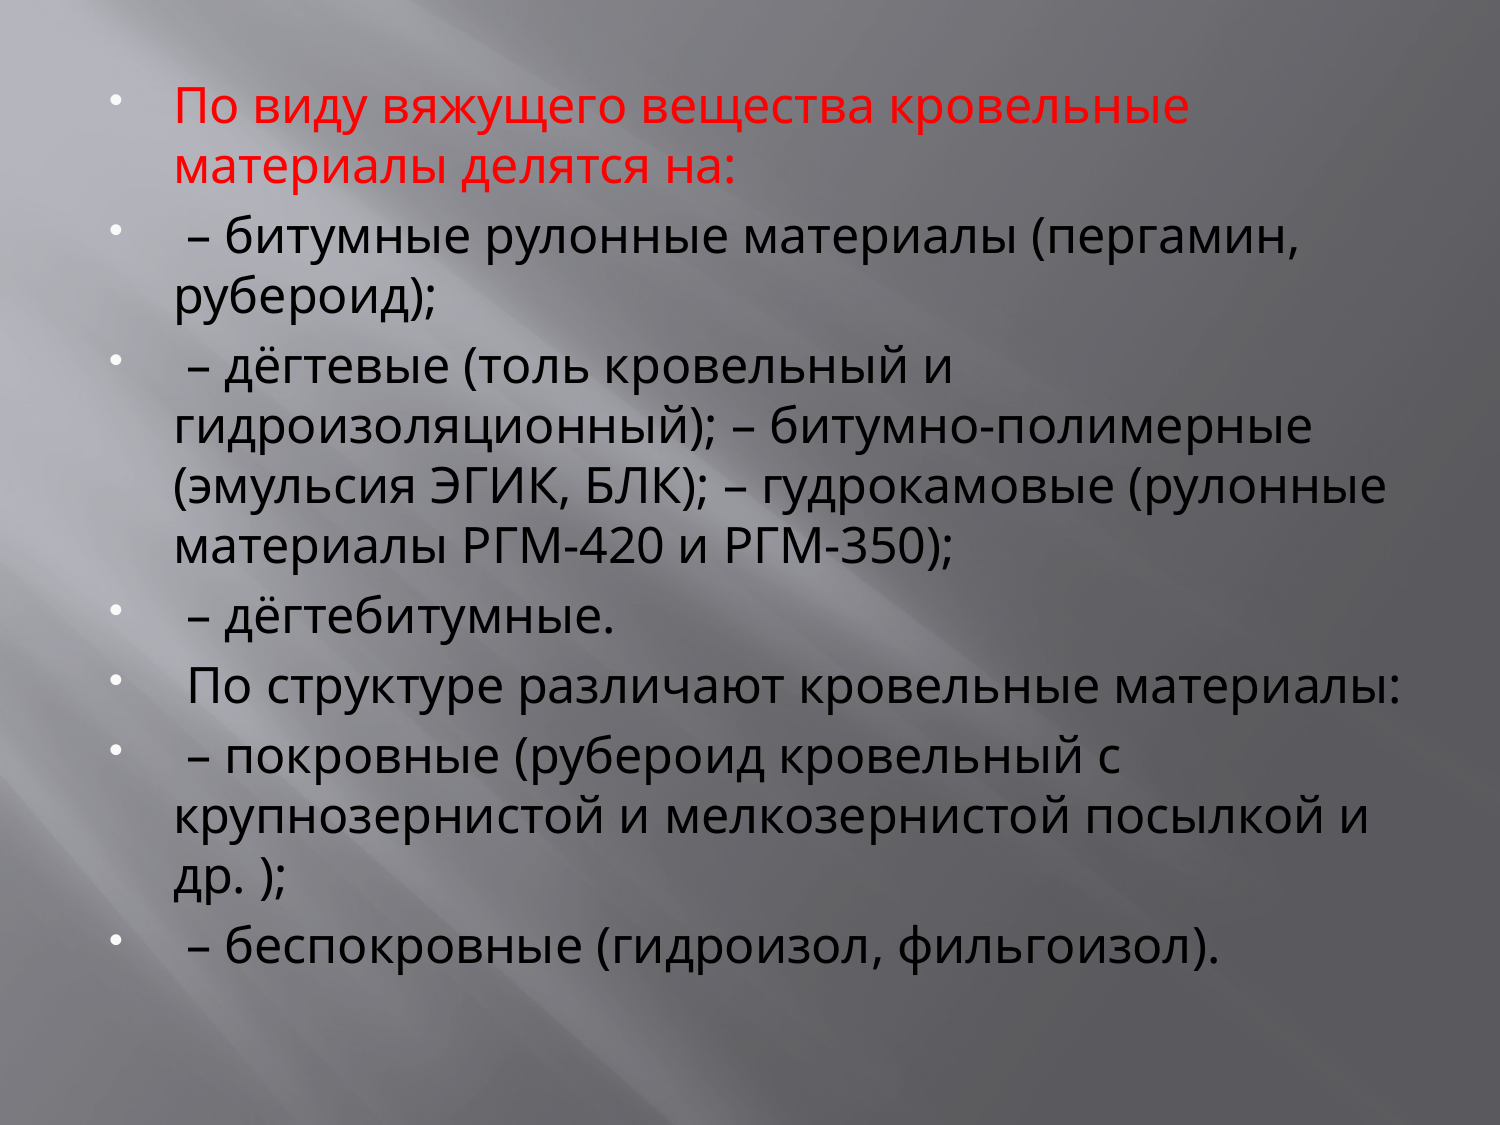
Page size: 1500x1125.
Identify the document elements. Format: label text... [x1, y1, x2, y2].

list По виду вяжущего вещества кровельные материалы делятся на: – битумные рулонные материалы (пергамин, рубероид); – дёгтевые (толь кровельный и гидроизоляционный); – битумно-полимерные (эмульсия ЭГИК, БЛК); – гудрокамовые (рулонные материалы РГМ-420 и РГМ-350); – дёгтебитумные. По структуре различают кровельные материалы: – покровные (рубероид кровельный с крупнозернистой и мелкозернистой посылкой и др. ); – беспокровные (гидроизол, фильгоизол). [75, 66, 1425, 1005]
